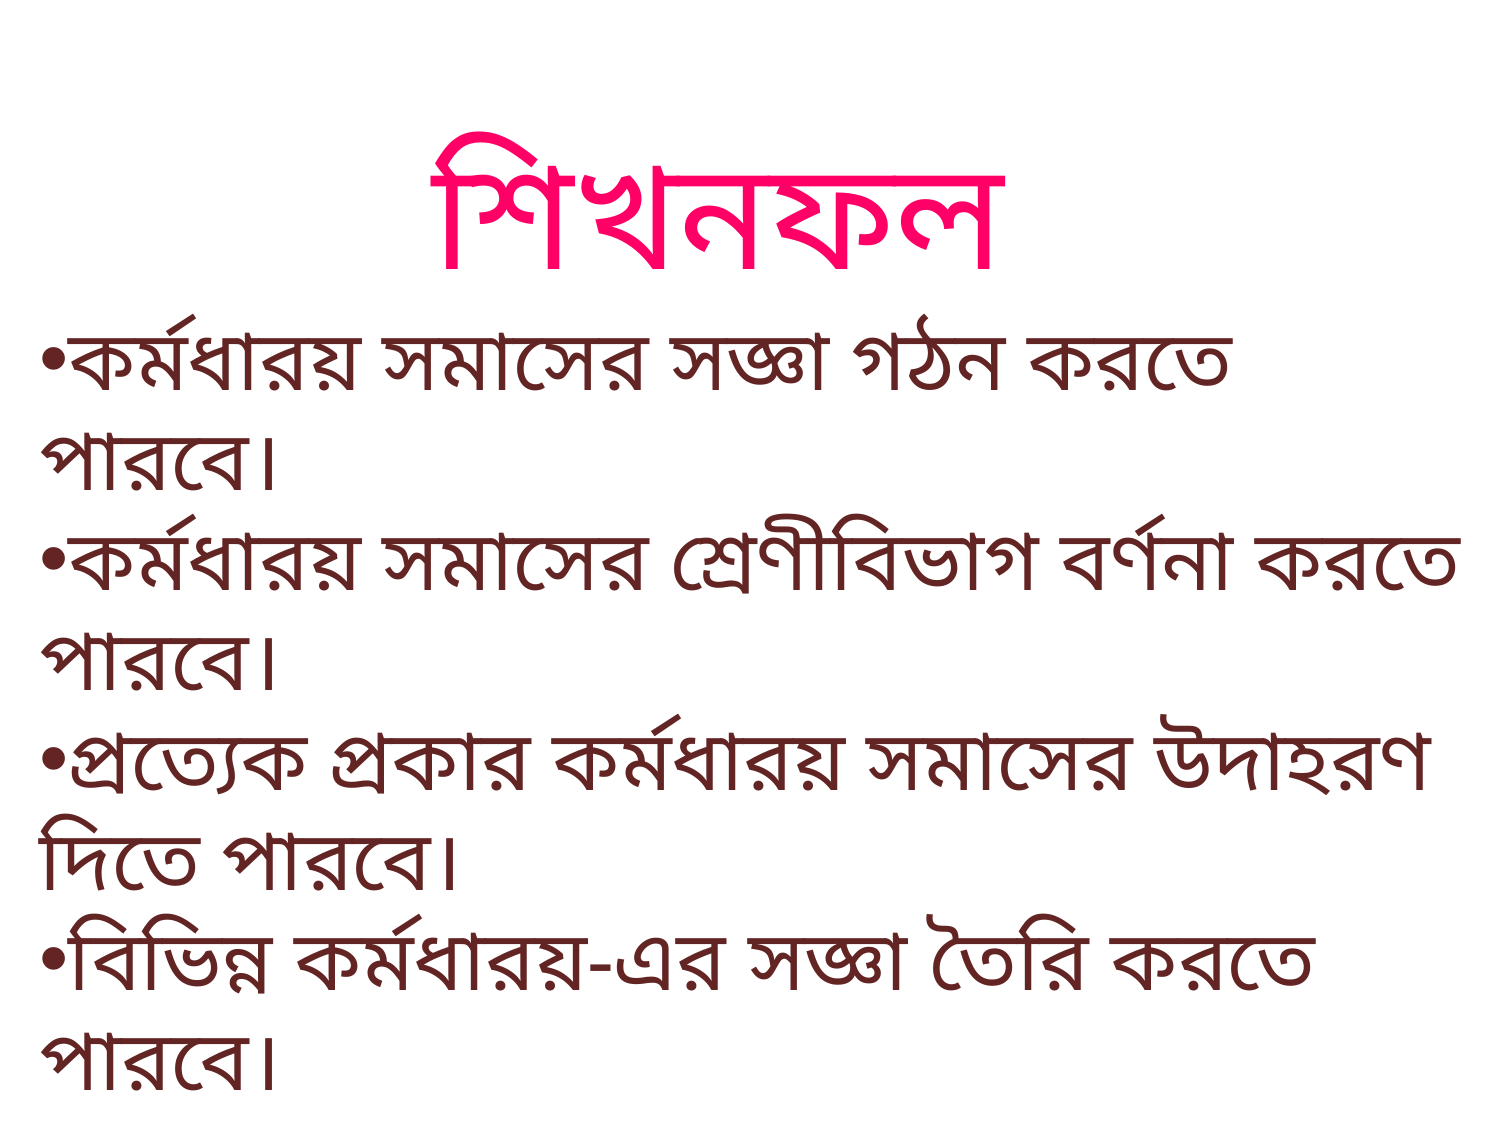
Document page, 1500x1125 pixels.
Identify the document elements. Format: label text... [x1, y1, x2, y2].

text_box কর্মধারয় সমাসের সজ্ঞা গঠন করতে পারবে। কর্মধারয় সমাসের শ্রেণীবিভাগ বর্ণনা করতে পারবে। প্রত্যেক প্রকার কর্মধারয় সমাসের উদাহরণ দিতে পারবে। বিভিন্ন কর্মধারয়-এর সজ্ঞা তৈরি করতে পারবে। [24, 299, 1475, 1125]
text_box শিখনফল [137, 112, 1300, 299]
